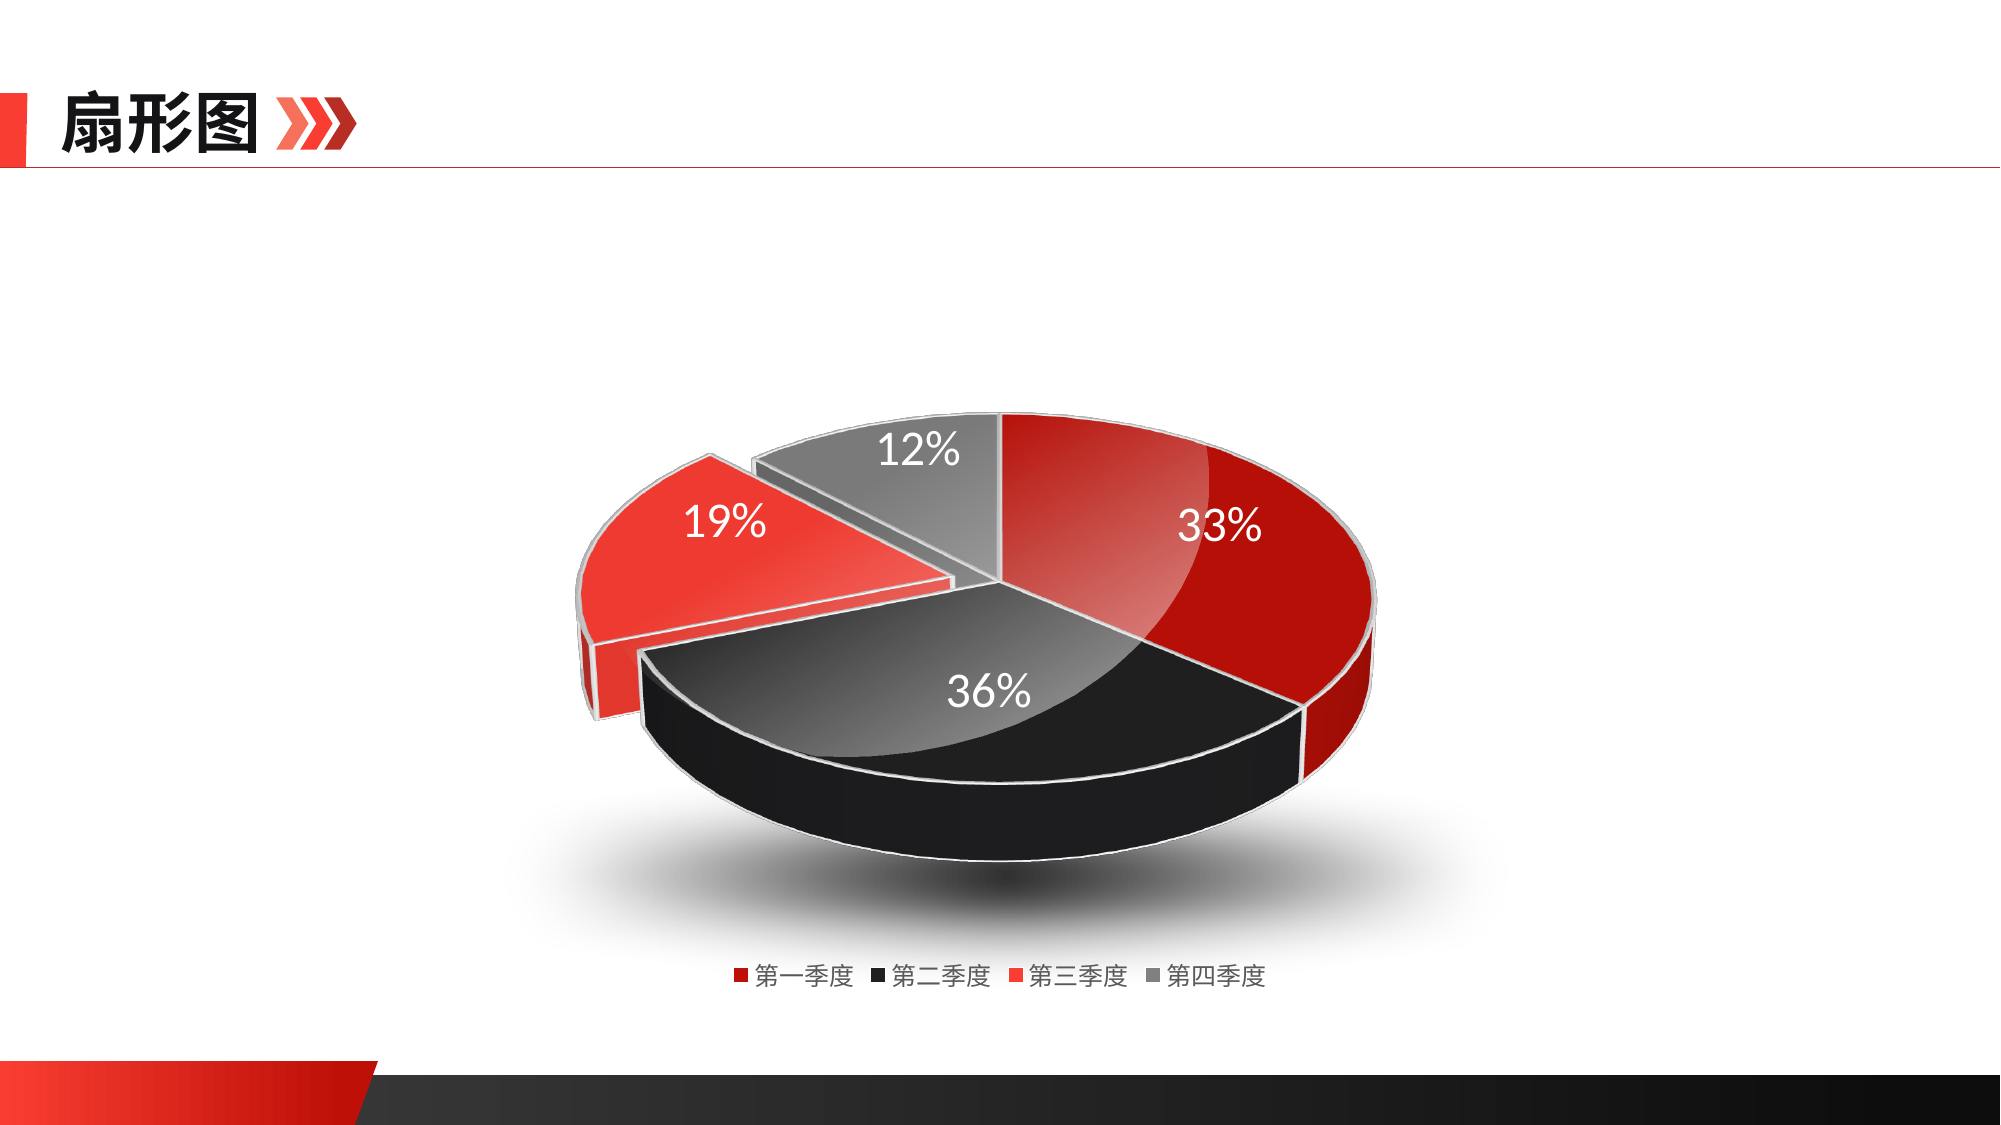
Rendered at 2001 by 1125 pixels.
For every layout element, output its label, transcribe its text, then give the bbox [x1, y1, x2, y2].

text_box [276, 97, 357, 150]
text_box 扇形图 [46, 73, 277, 167]
chart [509, 345, 1491, 1000]
